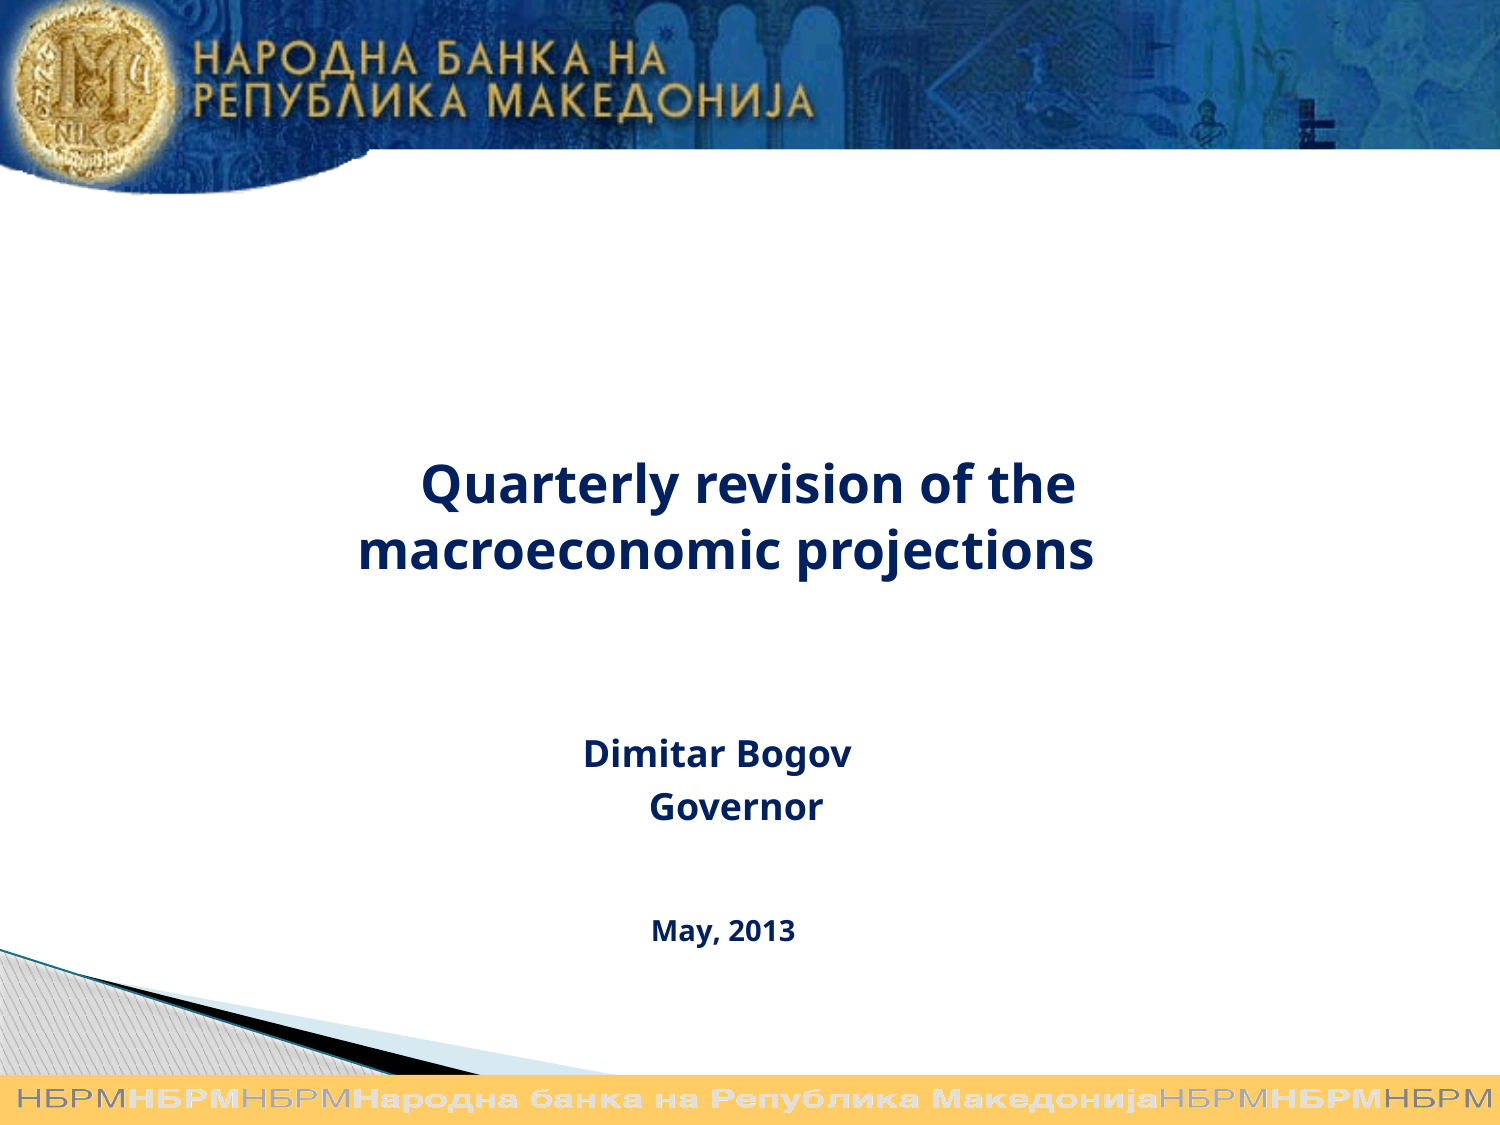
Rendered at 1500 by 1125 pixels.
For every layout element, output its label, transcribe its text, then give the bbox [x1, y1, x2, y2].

subtitle Dimitar Bogov Governor [159, 668, 1276, 847]
text_box May, 2013 [561, 905, 997, 955]
picture [0, 0, 1500, 214]
title Quarterly revision of the macroeconomic projections [194, 290, 1273, 654]
text_box [0, 1074, 1500, 1125]
picture [14, 1089, 1492, 1113]
